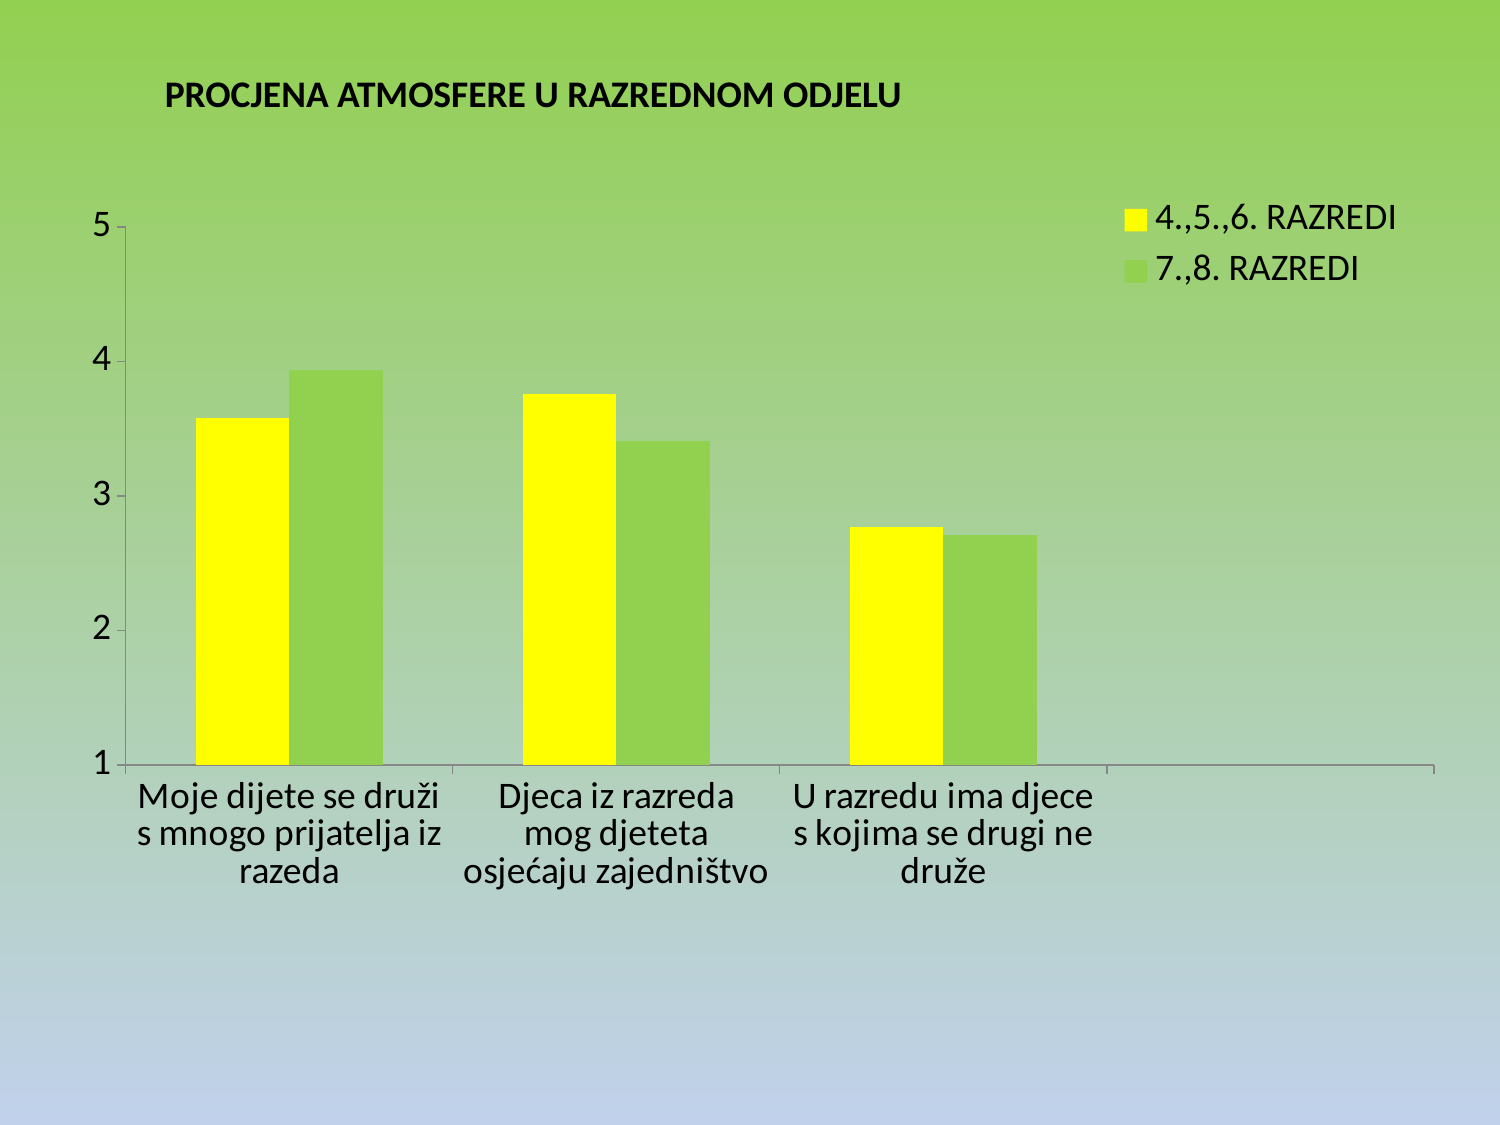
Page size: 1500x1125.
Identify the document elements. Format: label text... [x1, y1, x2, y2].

chart [68, 187, 1482, 1001]
text_box PROCJENA ATMOSFERE U RAZREDNOM ODJELU [150, 62, 1400, 123]
